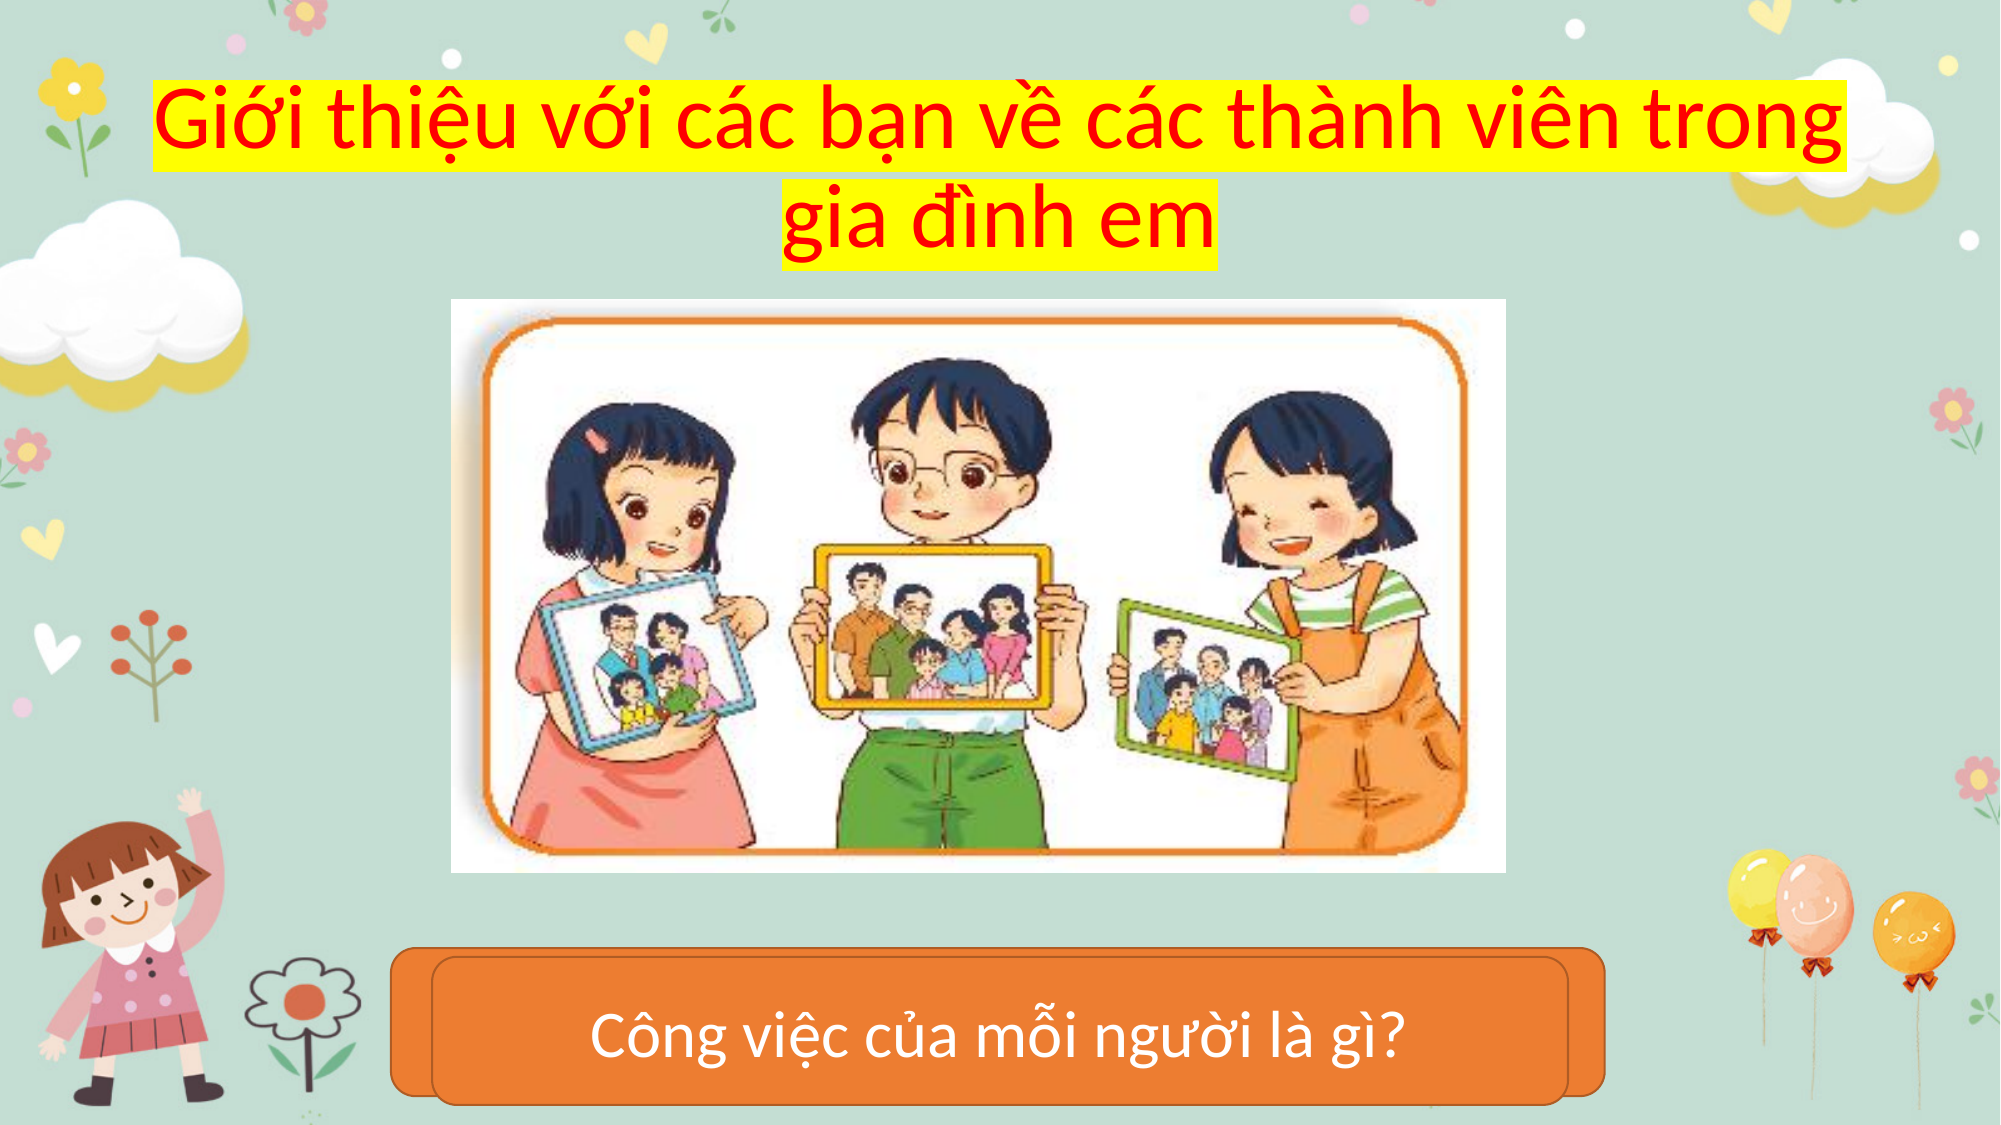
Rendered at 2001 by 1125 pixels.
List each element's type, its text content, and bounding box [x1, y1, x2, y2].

title Giới thiệu với các bạn về các thành viên trong gia đình em [137, 59, 1863, 278]
text_box Gia đình em có mấy người? Gồm những ai? [389, 947, 1606, 1098]
text_box Công việc của mỗi người là gì? [431, 955, 1570, 1106]
picture [0, 0, 2001, 1125]
